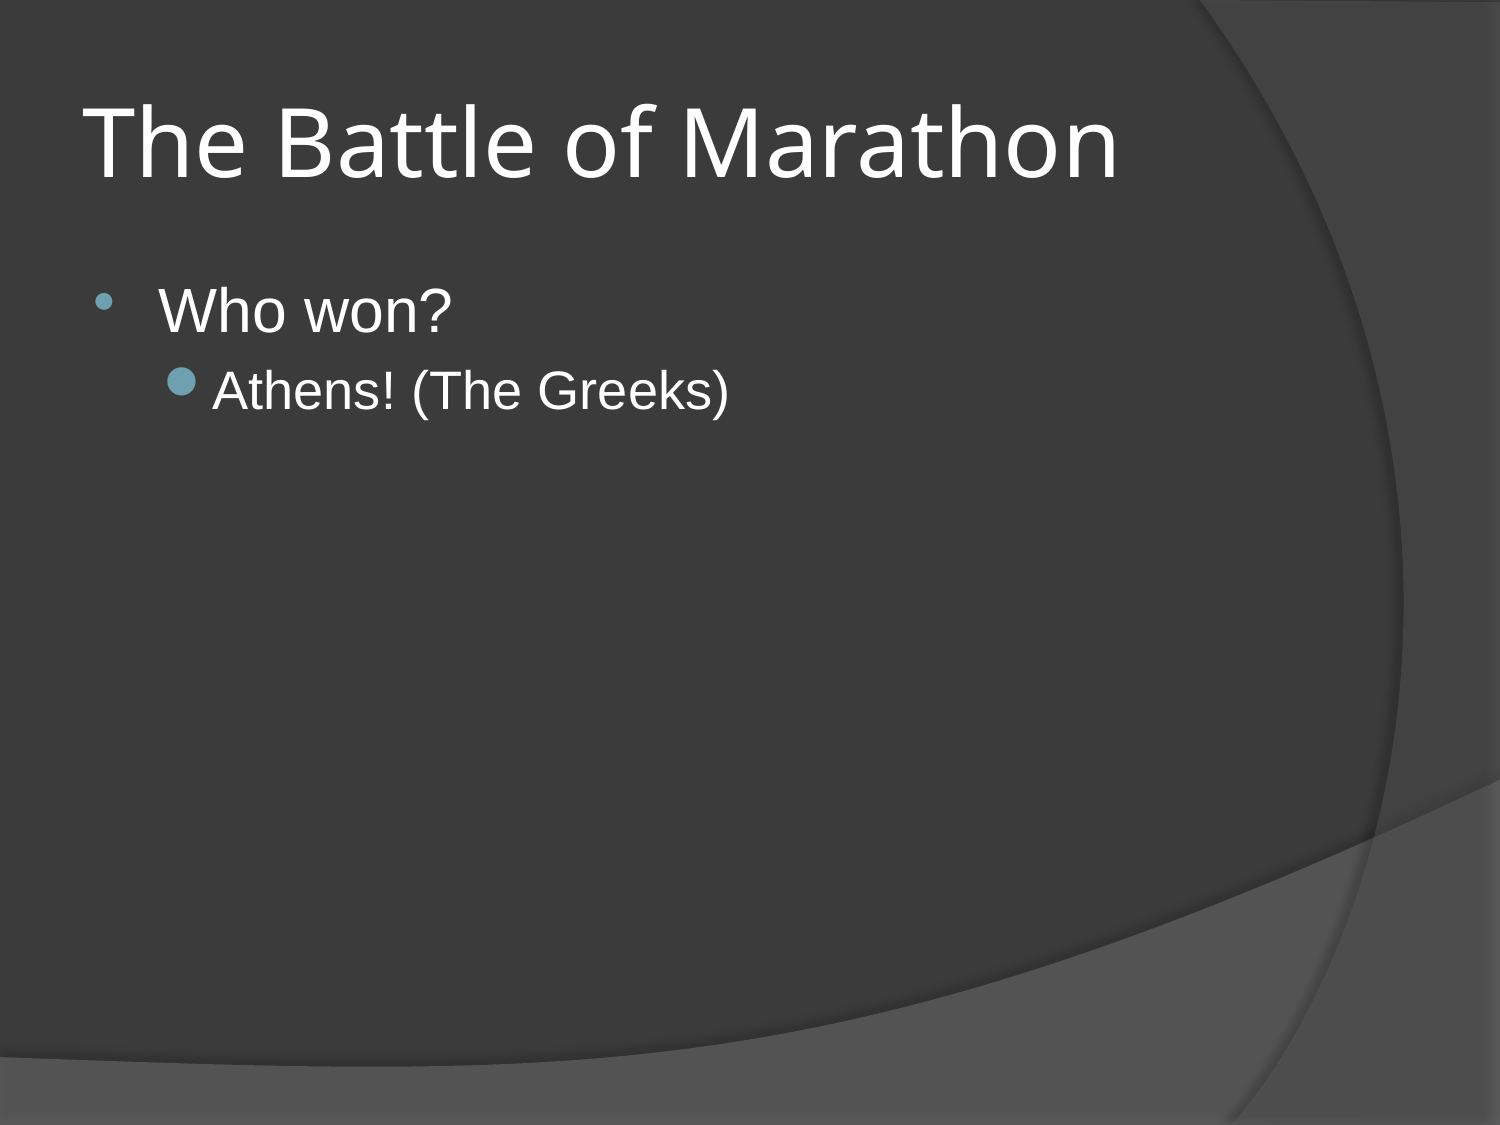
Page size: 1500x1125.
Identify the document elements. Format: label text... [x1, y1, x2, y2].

list Who won? Athens! (The Greeks) [75, 262, 1300, 1005]
title The Battle of Marathon [75, 45, 1300, 233]
